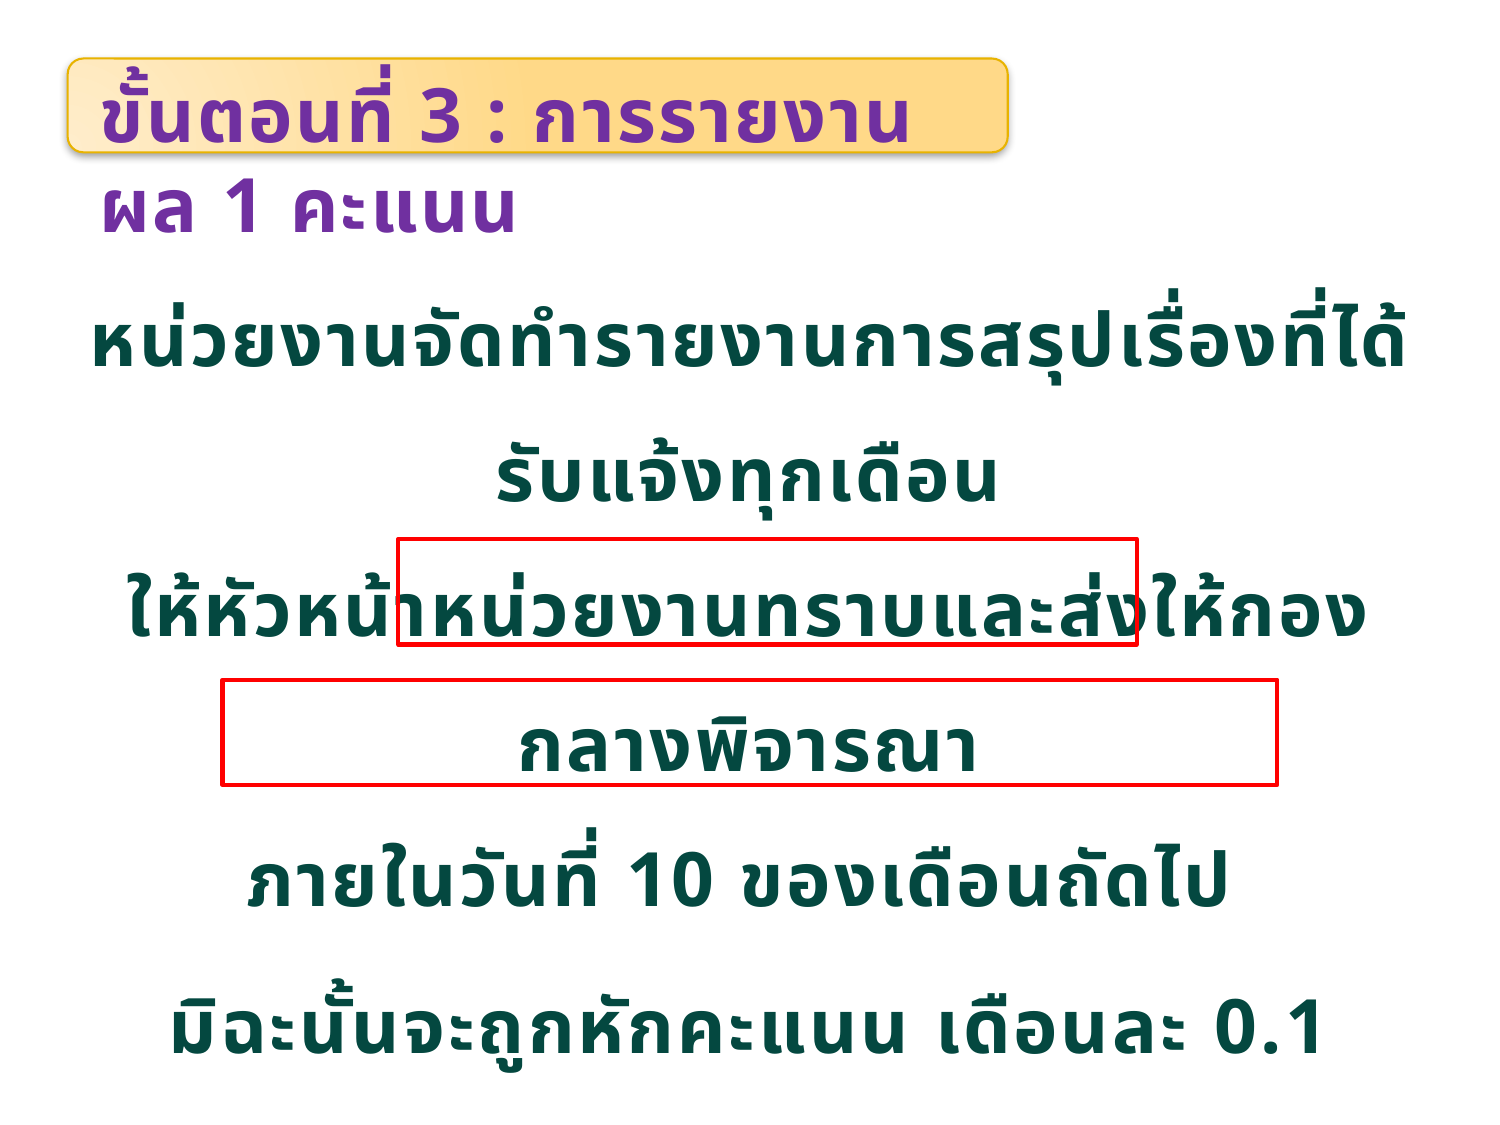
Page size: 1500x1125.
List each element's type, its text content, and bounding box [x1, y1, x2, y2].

text_box [396, 537, 1139, 647]
text_box [220, 678, 1279, 787]
text_box หน่วยงานจัดทำรายงานการสรุปเรื่องที่ได้รับแจ้งทุกเดือน ให้หัวหน้าหน่วยงานทราบและส่งให้กองกลางพิจารณา ภายในวันที่ 10 ของเดือนถัดไป มิฉะนั้นจะถูกหักคะแนน เดือนละ 0.1 คะแนน [70, 246, 1430, 926]
text_box [66, 57, 1009, 154]
text_box ขั้นตอนที่ 3 : การรายงานผล 1 คะแนน [82, 58, 999, 129]
